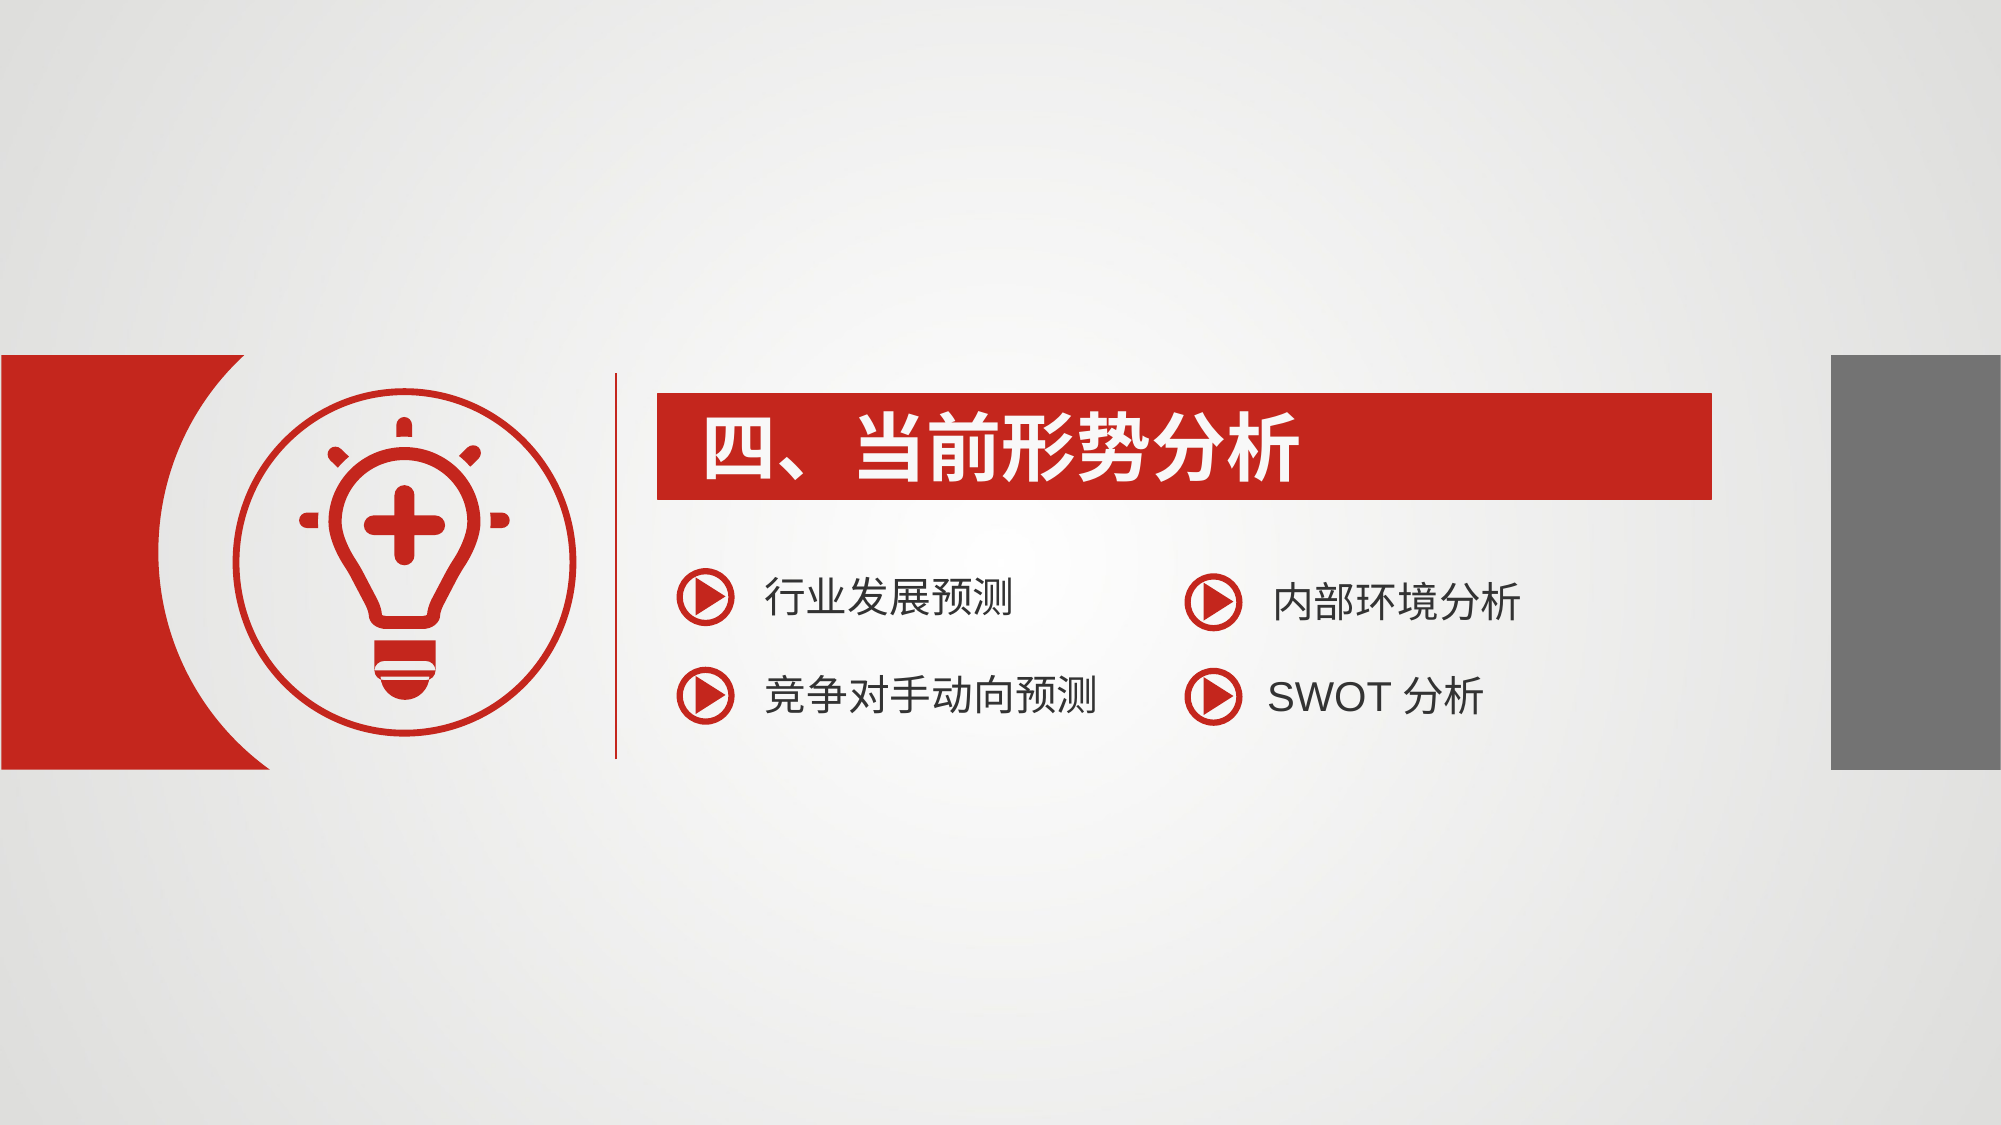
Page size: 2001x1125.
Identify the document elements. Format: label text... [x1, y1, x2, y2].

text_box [676, 562, 1032, 629]
text_box [1831, 355, 2001, 770]
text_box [232, 387, 577, 737]
text_box [657, 393, 1712, 500]
text_box 四、当前形势分析 [686, 393, 1573, 499]
picture [0, 0, 2001, 1125]
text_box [676, 661, 1116, 728]
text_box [1184, 662, 1498, 729]
text_box [1, 355, 270, 770]
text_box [1184, 567, 1540, 634]
